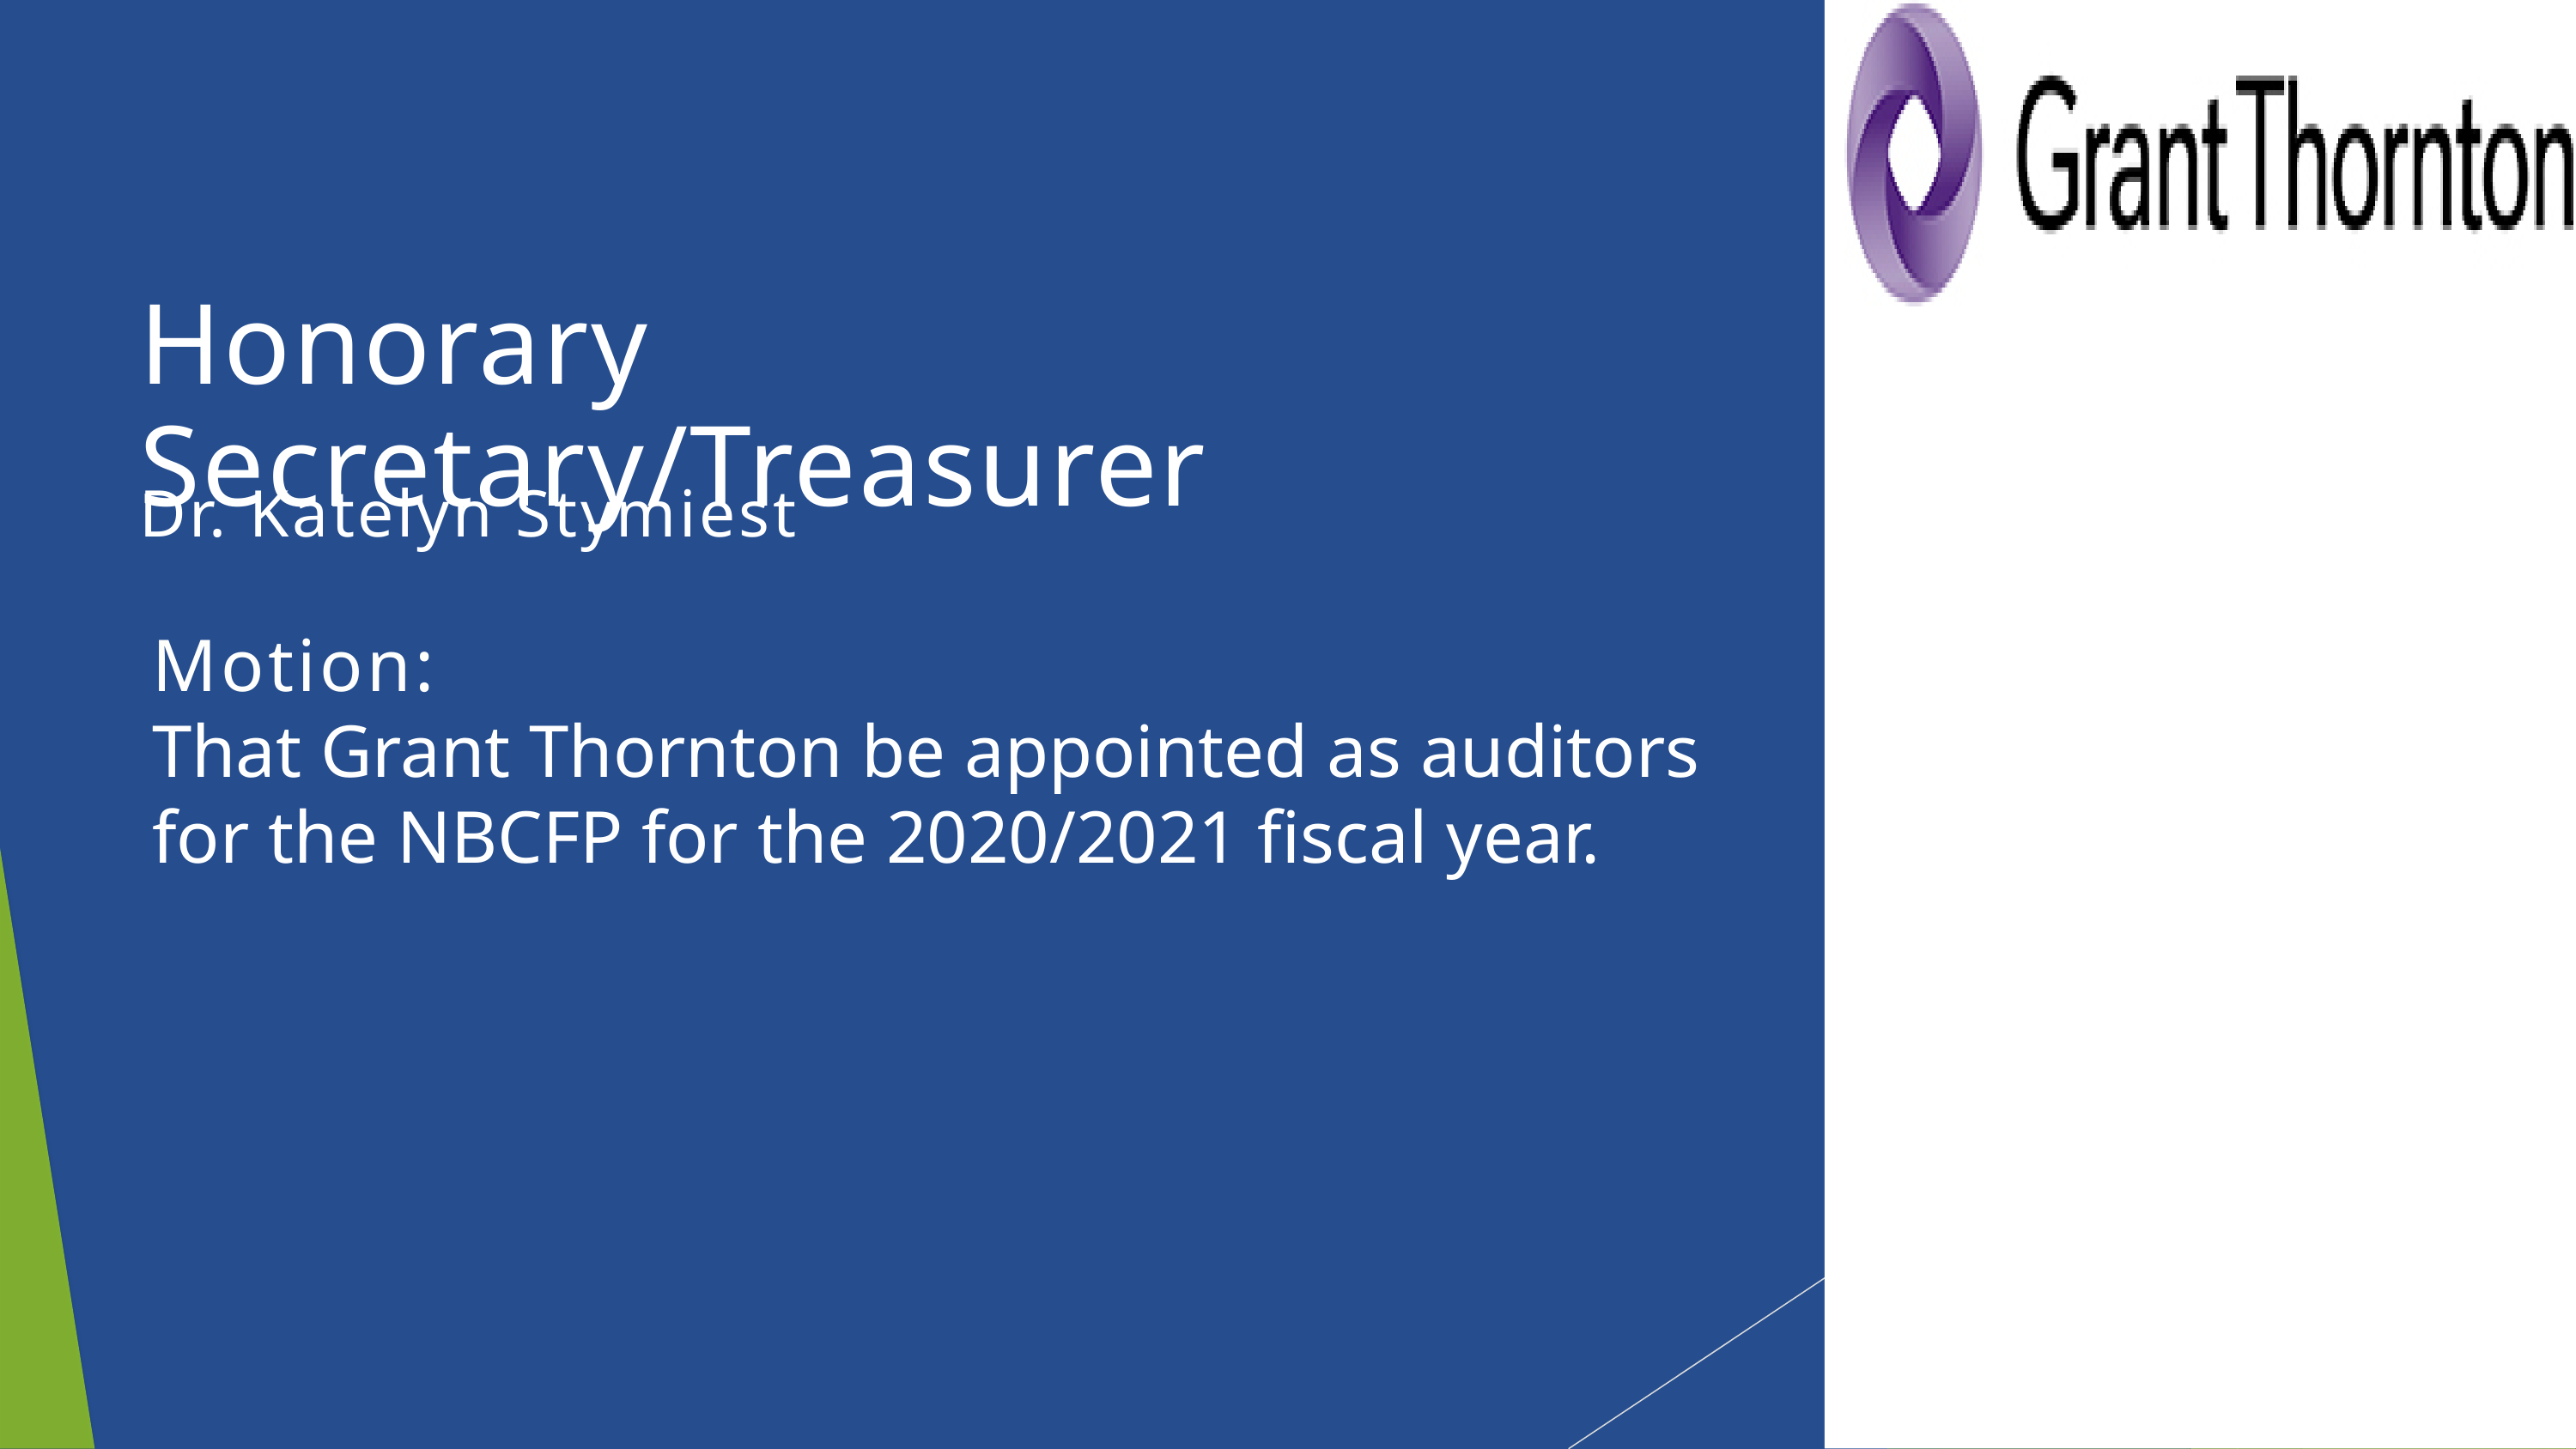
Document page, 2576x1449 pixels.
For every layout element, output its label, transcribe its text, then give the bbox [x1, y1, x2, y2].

text_box Motion: That Grant Thornton be appointed as auditors for the NBCFP for the 2020/2021 fiscal year. [139, 613, 1750, 970]
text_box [138, 283, 1689, 740]
picture [1844, 0, 2575, 306]
text_box [1824, 0, 2576, 1449]
